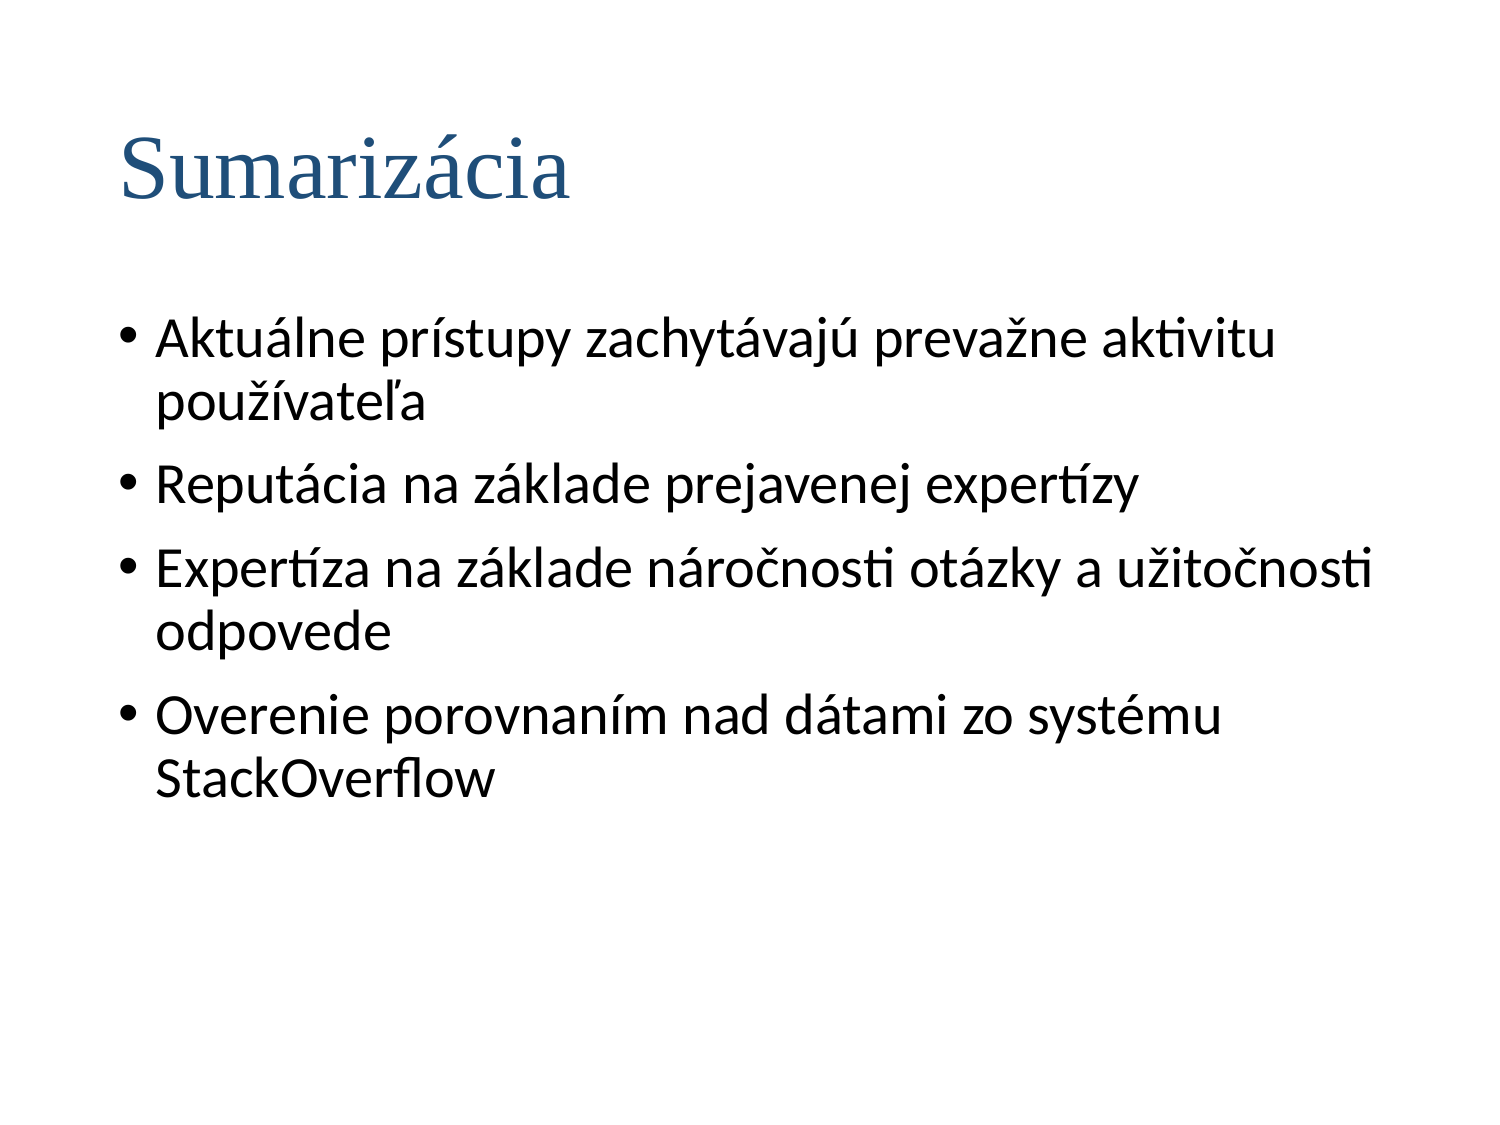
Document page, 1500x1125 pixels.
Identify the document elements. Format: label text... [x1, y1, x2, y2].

list Aktuálne prístupy zachytávajú prevažne aktivitu používateľa Reputácia na základe prejavenej expertízy Expertíza na základe náročnosti otázky a užitočnosti odpovede Overenie porovnaním nad dátami zo systému StackOverflow [103, 299, 1397, 1014]
title Sumarizácia [103, 59, 1397, 278]
